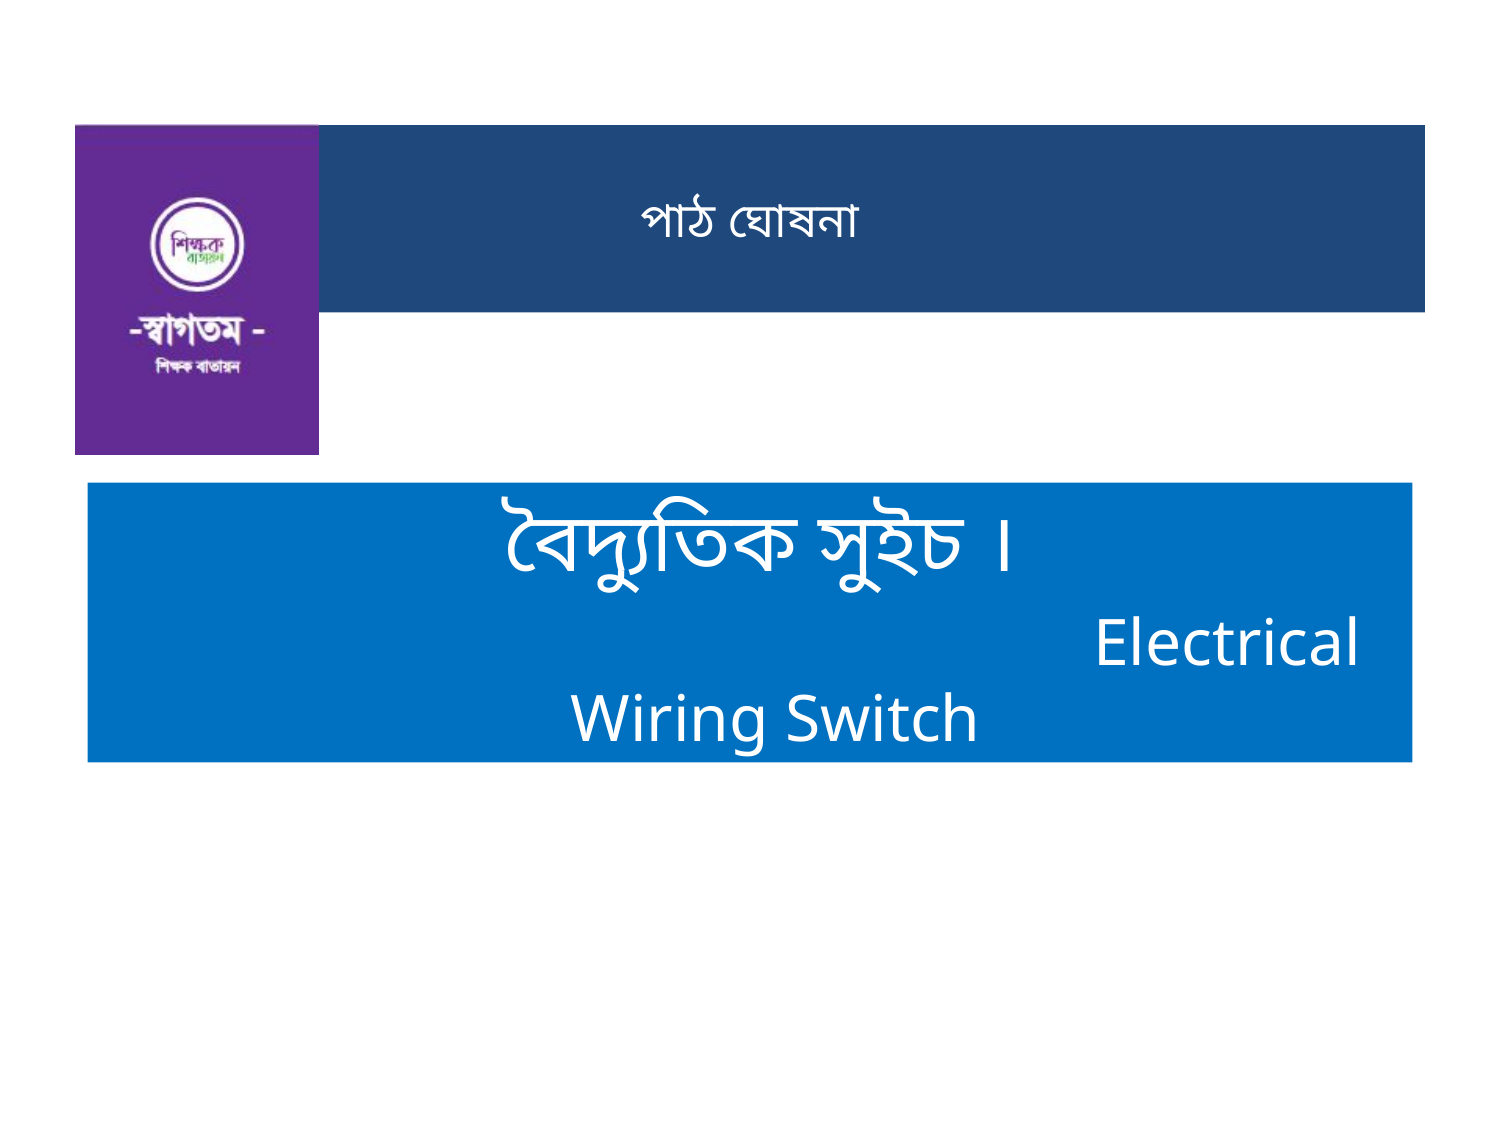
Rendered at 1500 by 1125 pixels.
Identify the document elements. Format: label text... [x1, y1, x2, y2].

title পাঠ ঘোষনা [320, 125, 1425, 313]
list বৈদ্যুতিক সুইচ । Electrical Wiring Switch [87, 482, 1413, 763]
picture [74, 124, 319, 455]
